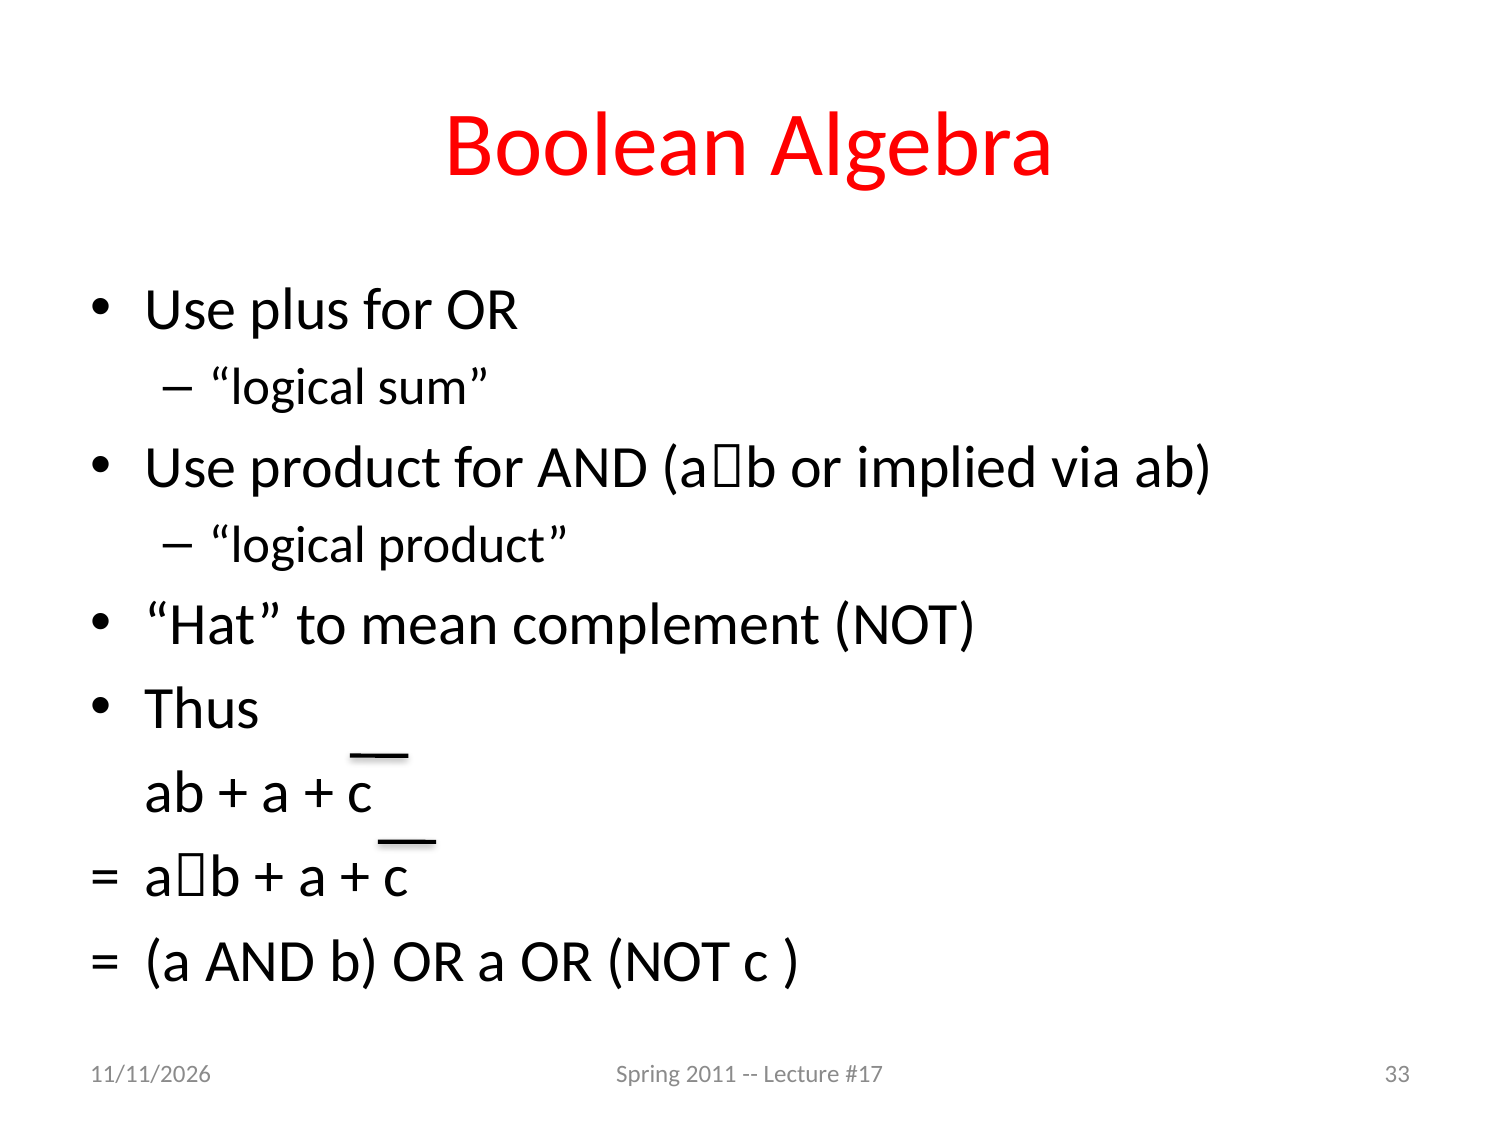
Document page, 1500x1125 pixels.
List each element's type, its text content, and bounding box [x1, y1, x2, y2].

slide_number 33 [1074, 1042, 1425, 1103]
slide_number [75, 1042, 425, 1103]
footer Spring 2011 -- Lecture #17 [512, 1042, 988, 1103]
title Boolean Algebra [75, 45, 1425, 233]
list Use plus for OR “logical sum” Use product for AND (ab or implied via ab) “logical product” “Hat” to mean complement (NOT) Thus ab + a + c = ab + a + c = (a AND b) OR a OR (NOT c ) [75, 262, 1425, 1005]
